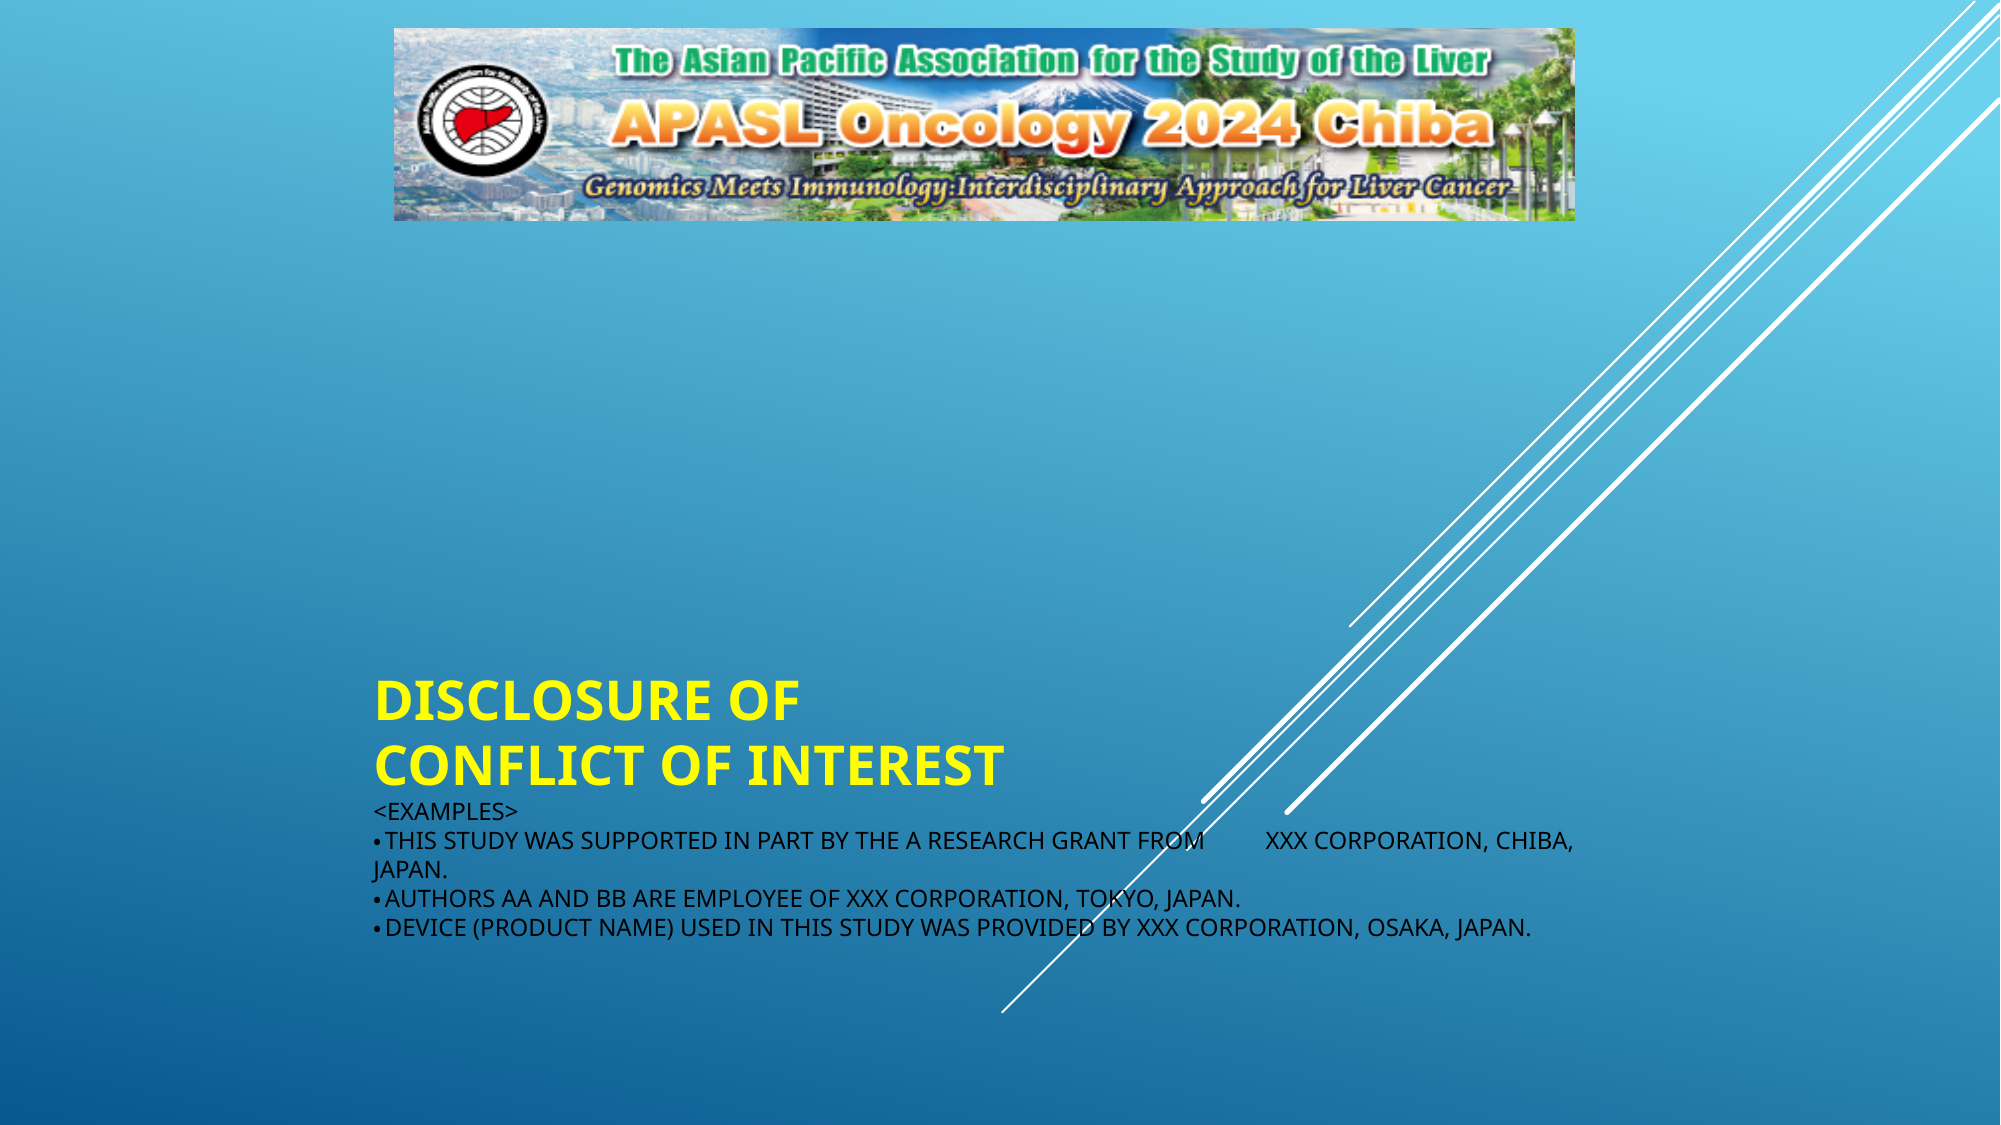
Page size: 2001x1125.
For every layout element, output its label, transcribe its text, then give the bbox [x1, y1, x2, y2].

picture [394, 28, 1575, 221]
title Disclosure of Conflict of Interest <Examples> ・This study was supported in part by the a research grant from XXX corporation, Chiba, Japan. ・Authors AA and BB are employee of XXX corporation, Tokyo, Japan. ・Device (Product name) used in this study was provided by XXX corporation, Osaka, Japan. [358, 657, 1642, 978]
